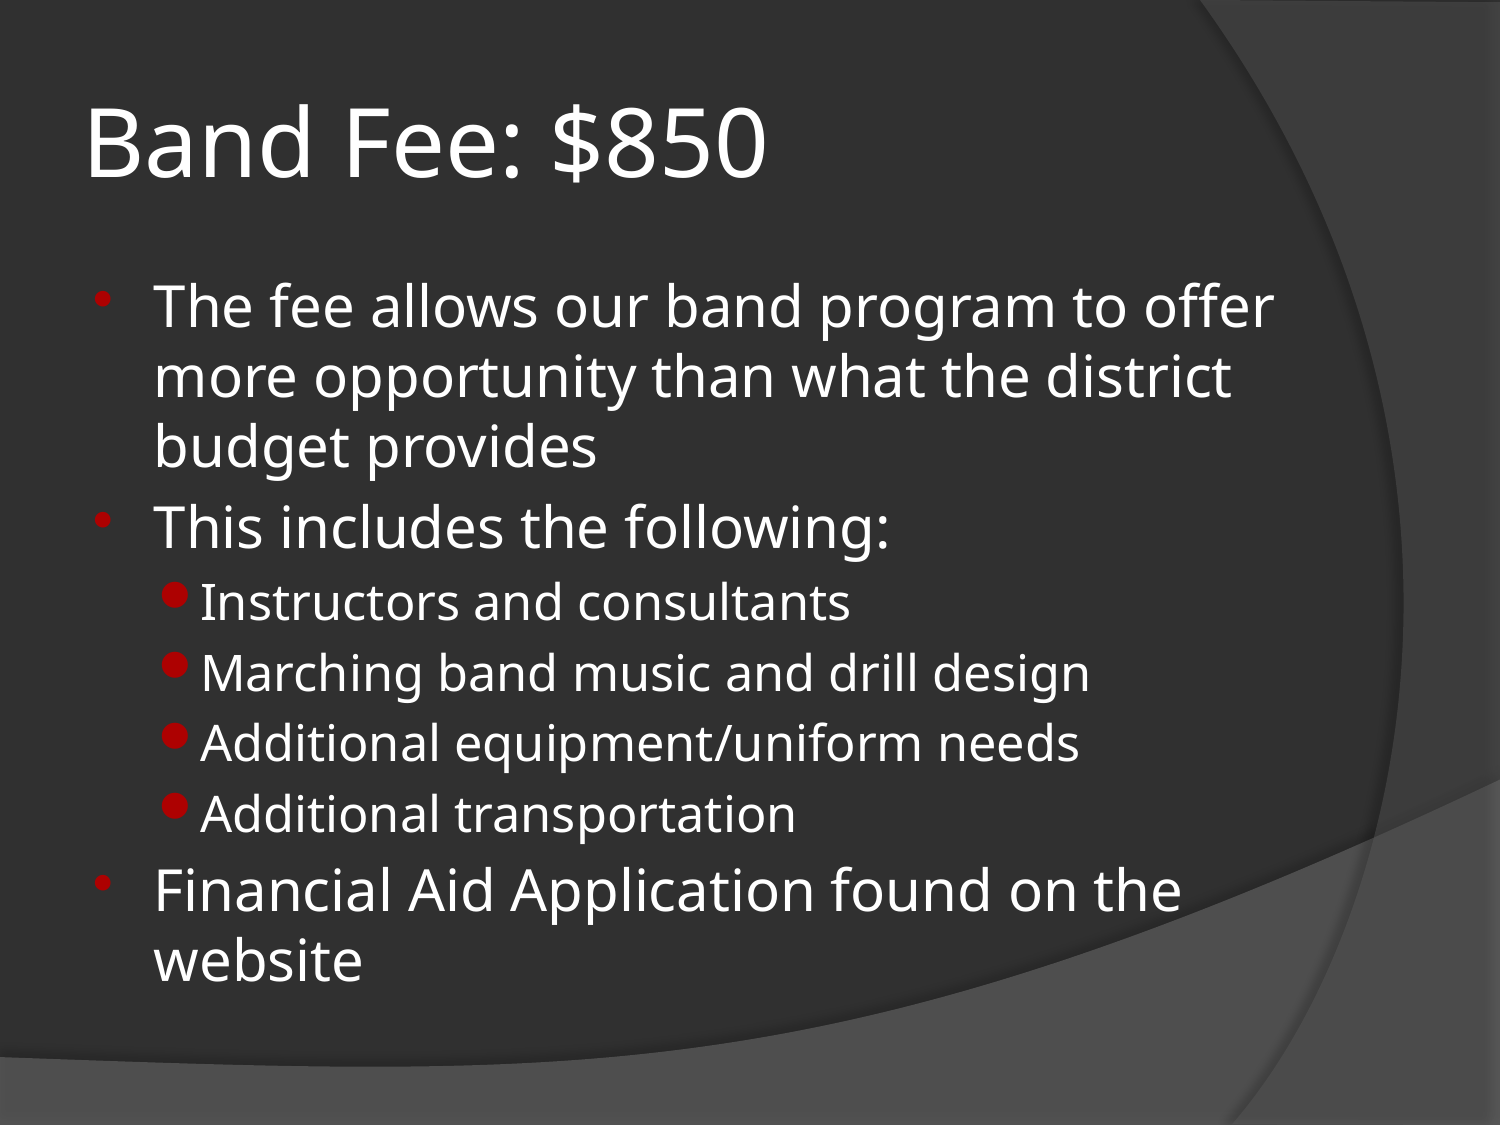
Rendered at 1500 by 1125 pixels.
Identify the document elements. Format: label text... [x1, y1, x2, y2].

list The fee allows our band program to offer more opportunity than what the district budget provides This includes the following: Instructors and consultants Marching band music and drill design Additional equipment/uniform needs Additional transportation Financial Aid Application found on the website [75, 262, 1300, 1005]
title Band Fee: $850 [75, 45, 1300, 233]
